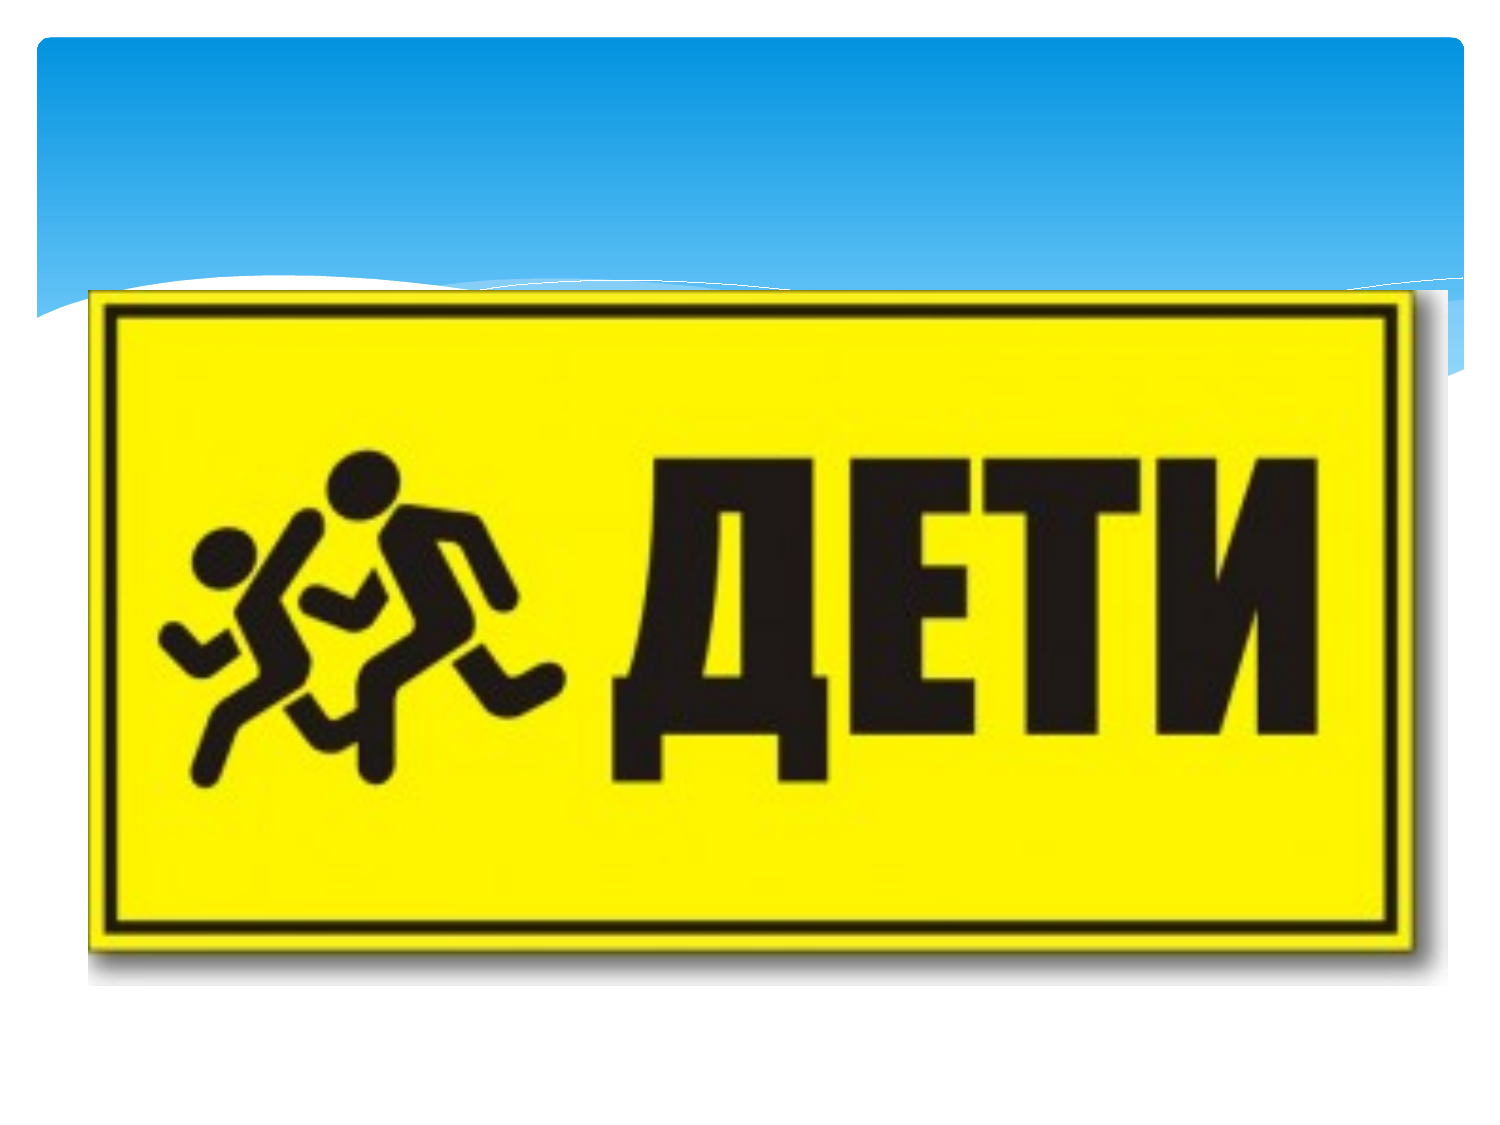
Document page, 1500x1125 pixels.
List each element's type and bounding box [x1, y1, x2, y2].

list [88, 290, 1449, 986]
